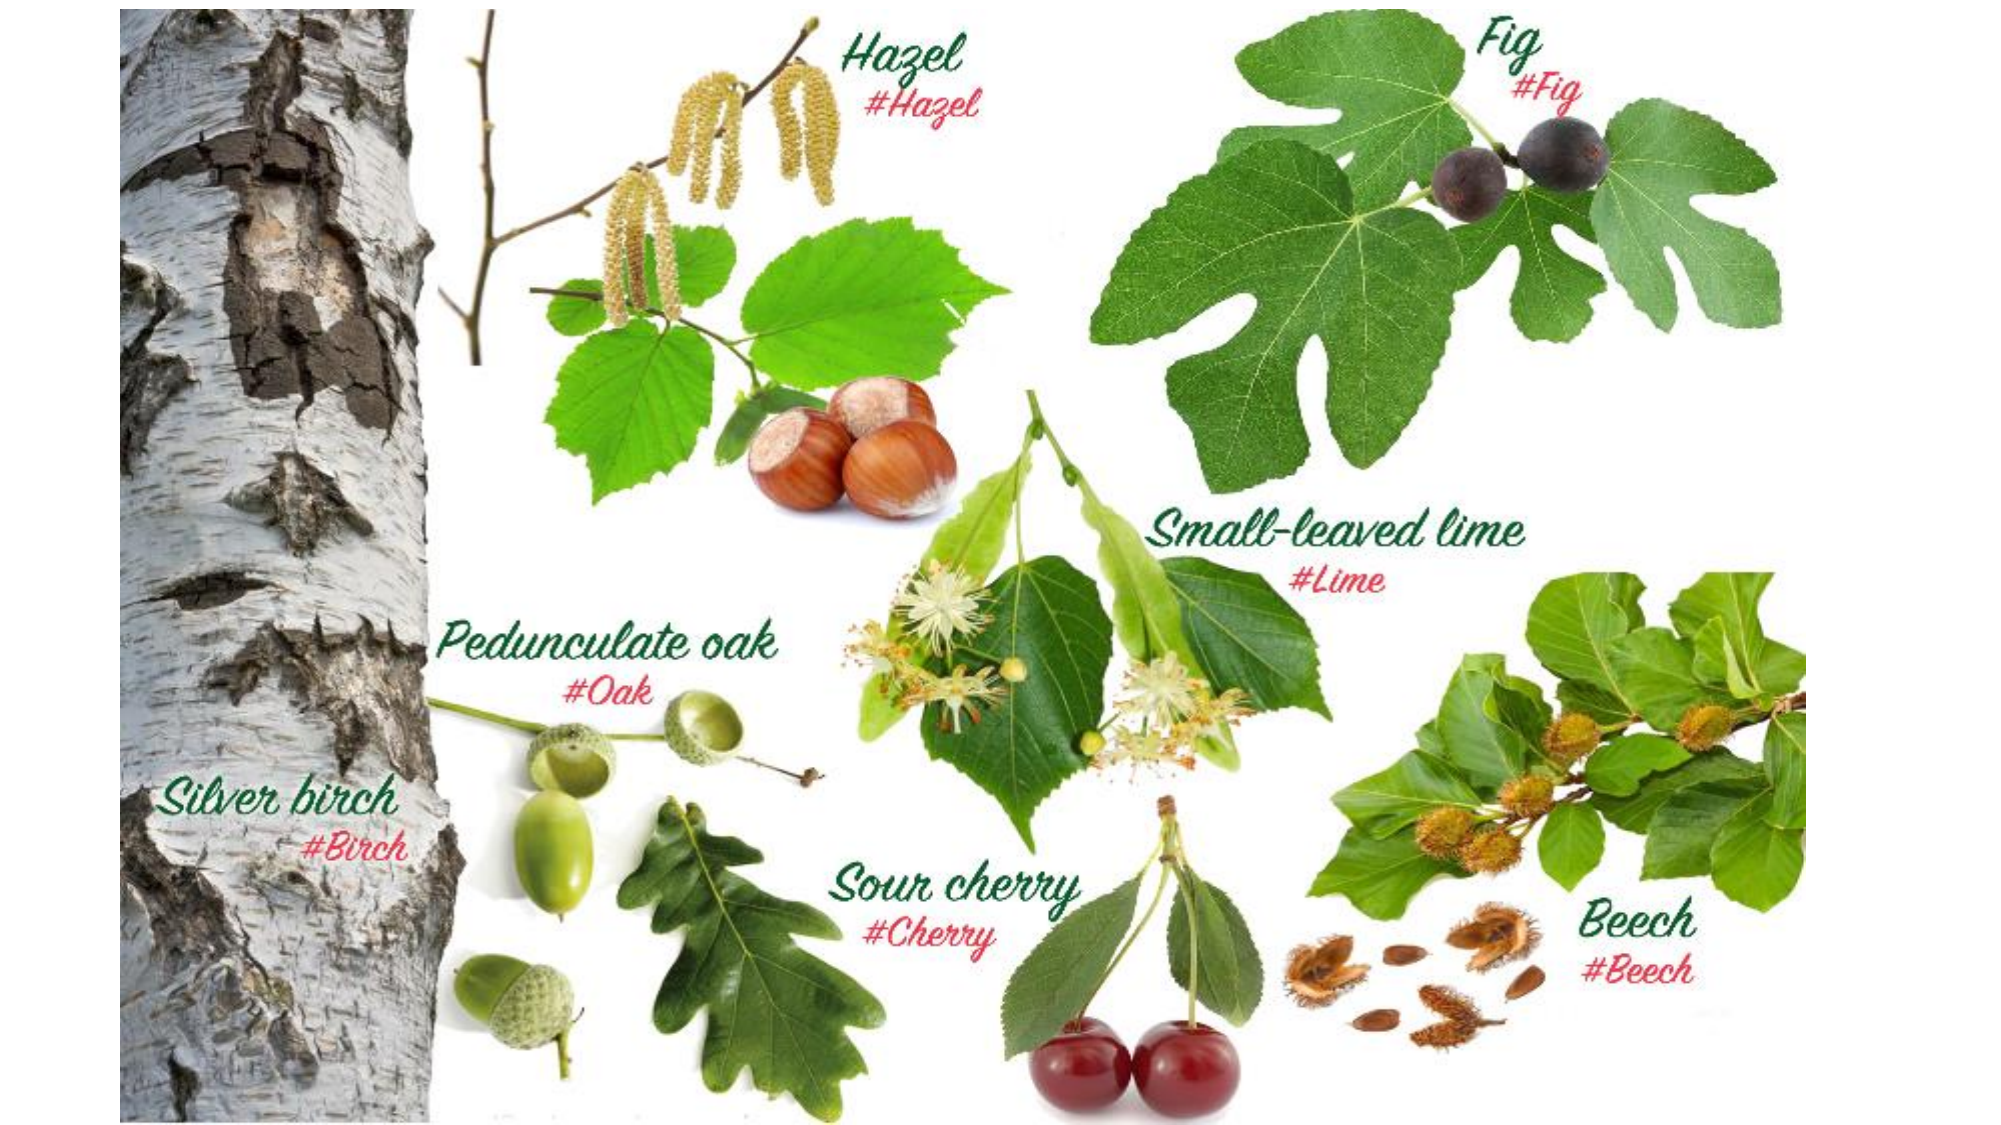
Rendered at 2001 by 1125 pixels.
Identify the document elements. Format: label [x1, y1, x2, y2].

picture [120, 9, 1806, 1125]
